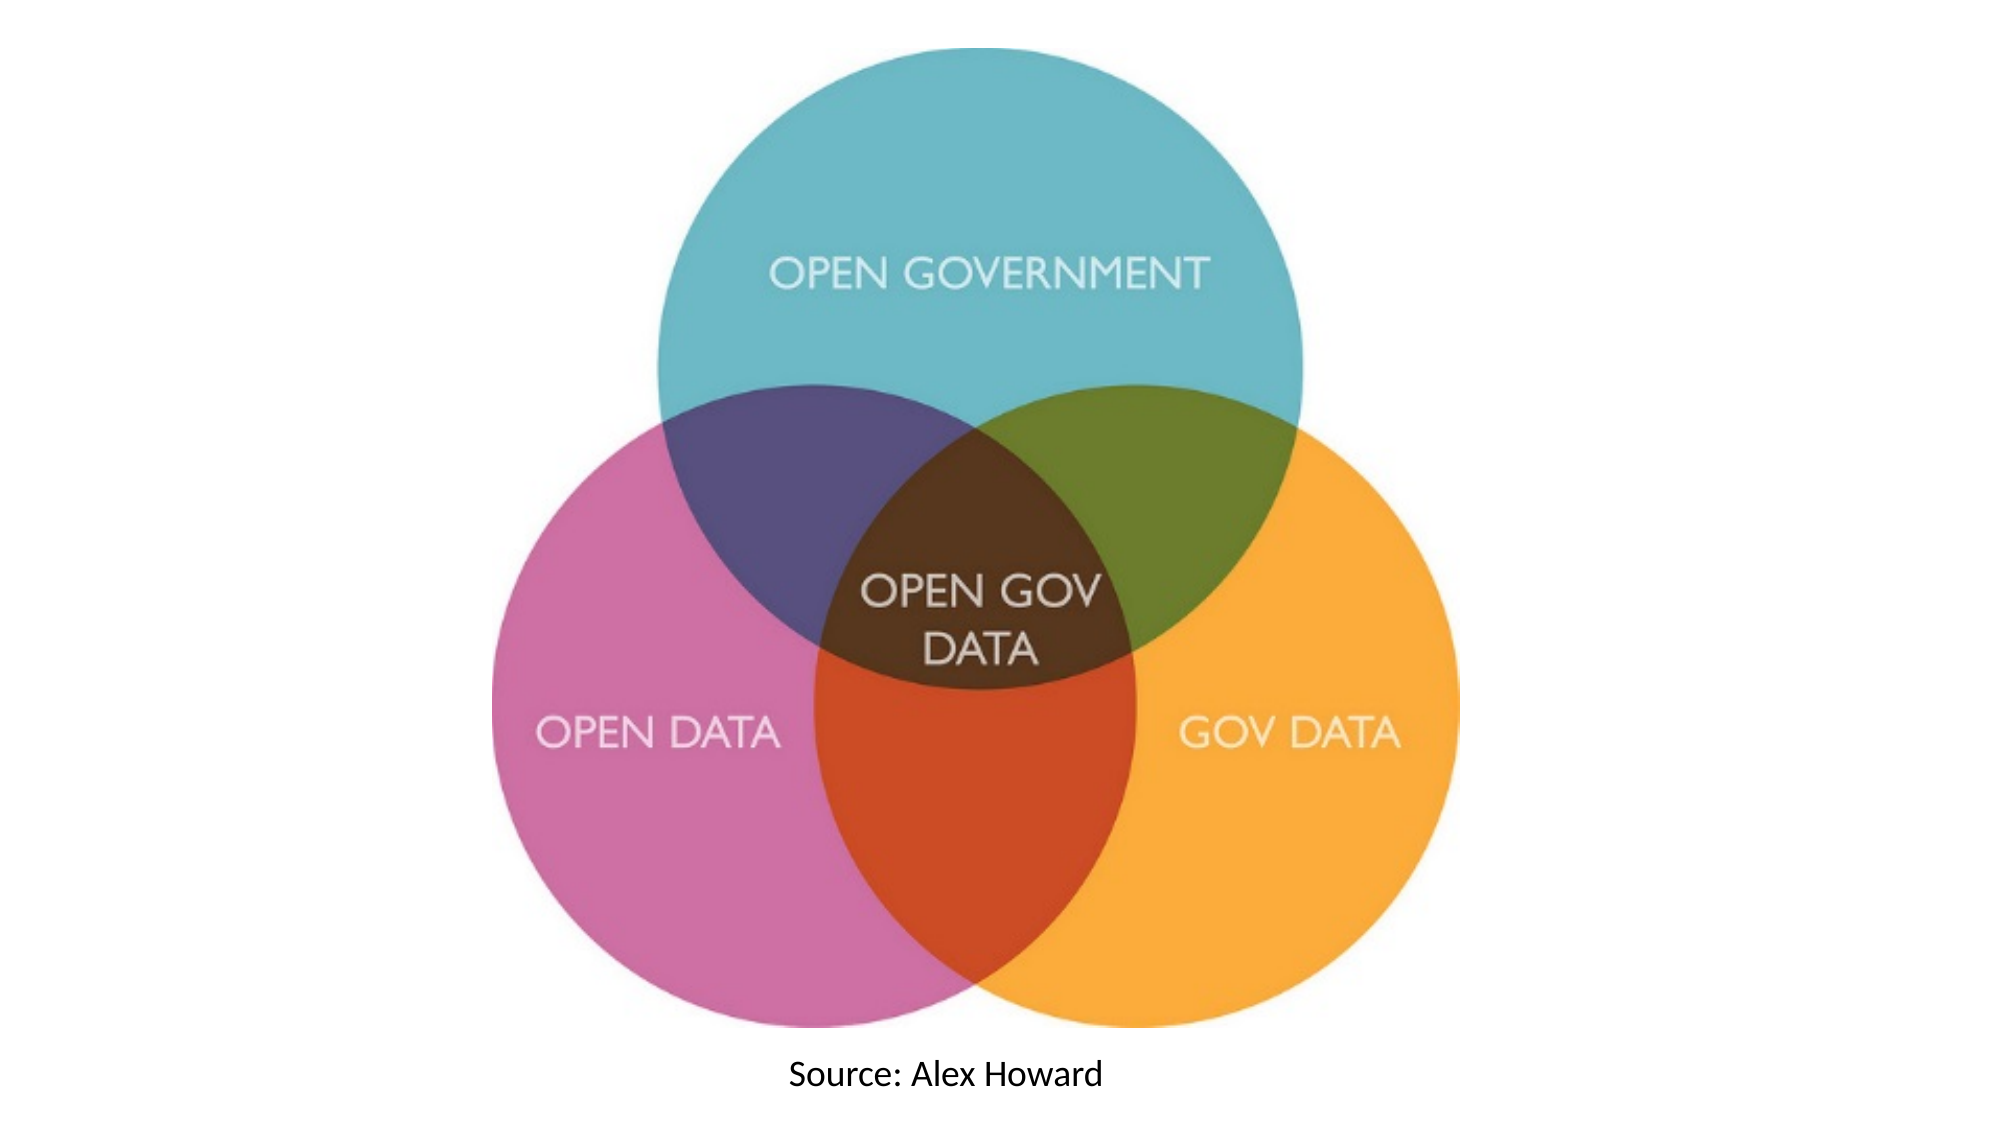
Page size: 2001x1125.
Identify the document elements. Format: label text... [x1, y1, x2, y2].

text_box Source: Alex Howard [774, 1041, 1119, 1102]
picture [492, 48, 1460, 1028]
